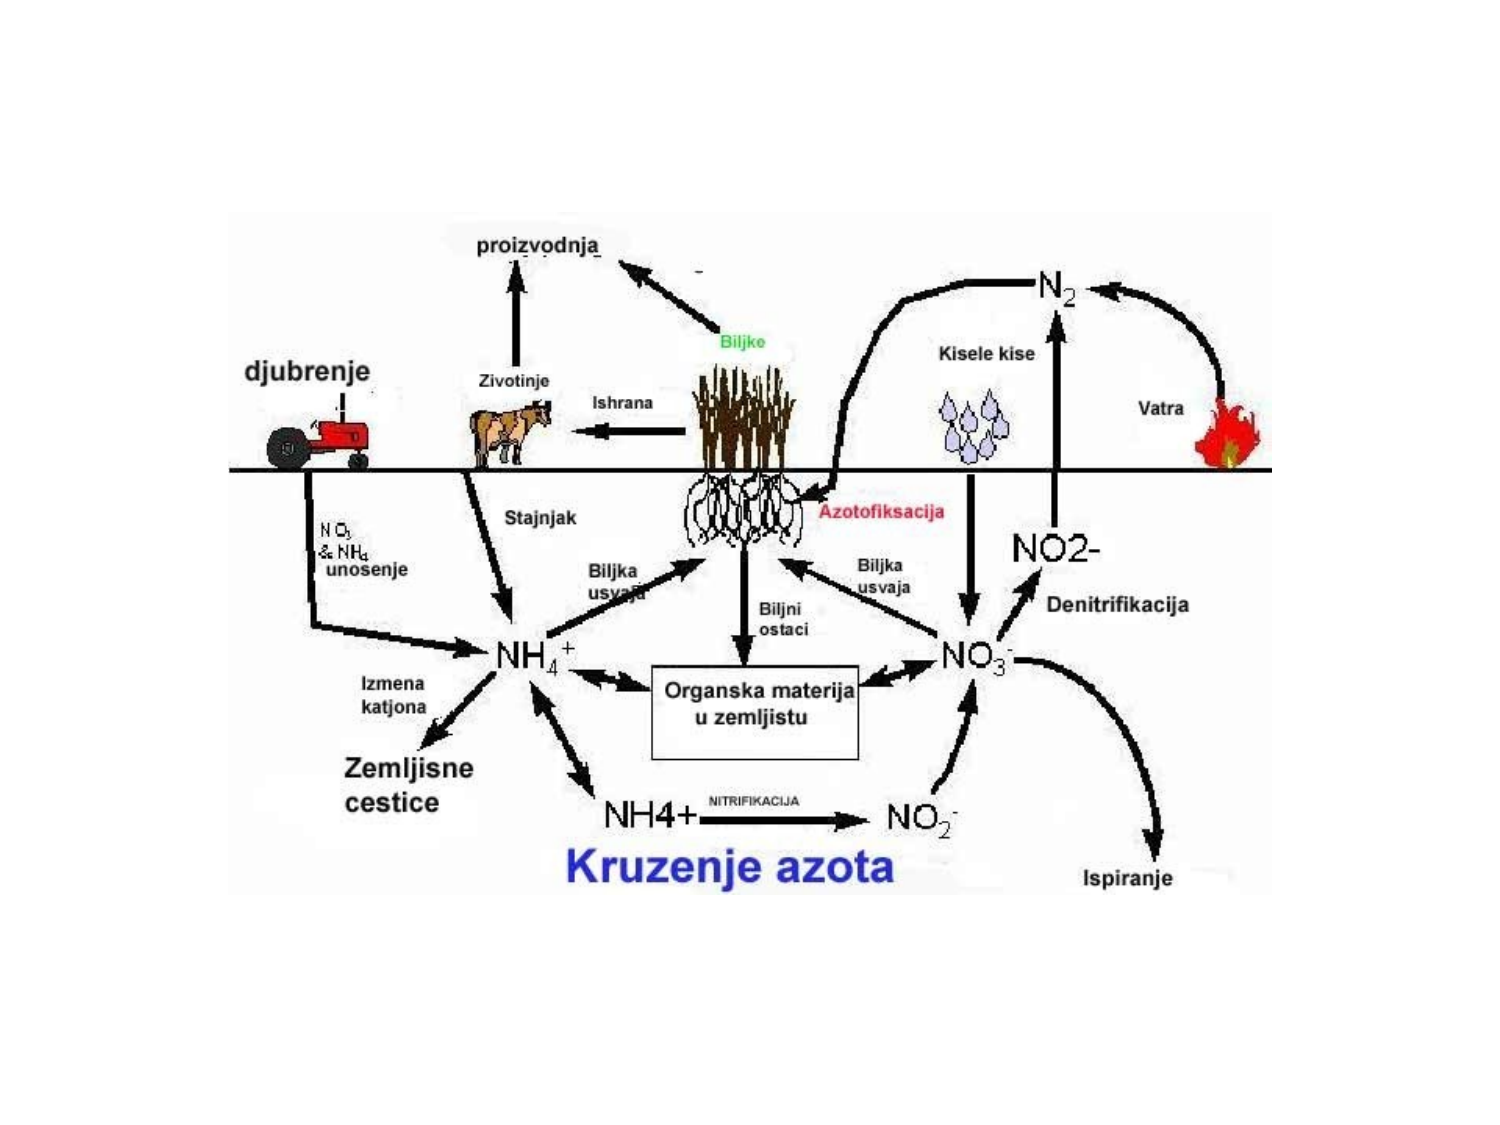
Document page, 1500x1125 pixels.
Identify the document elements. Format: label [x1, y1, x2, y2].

picture [227, 212, 1273, 896]
